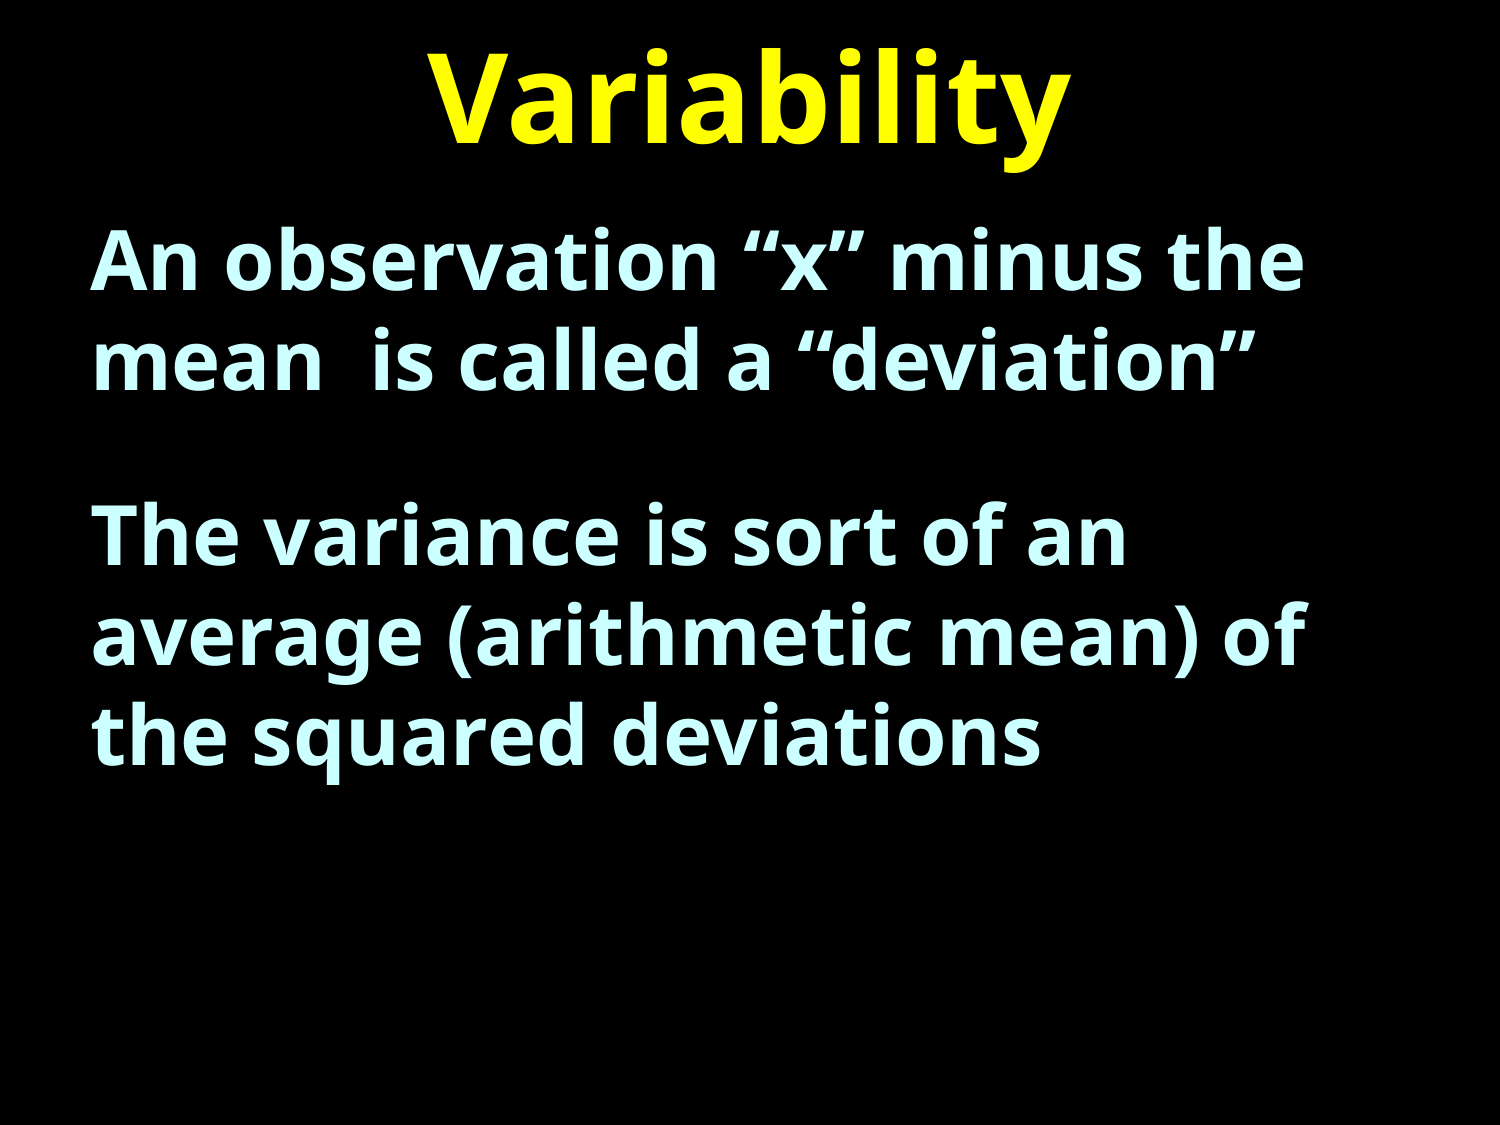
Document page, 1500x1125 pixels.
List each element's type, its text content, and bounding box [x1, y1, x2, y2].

title Variability [0, 0, 1500, 188]
